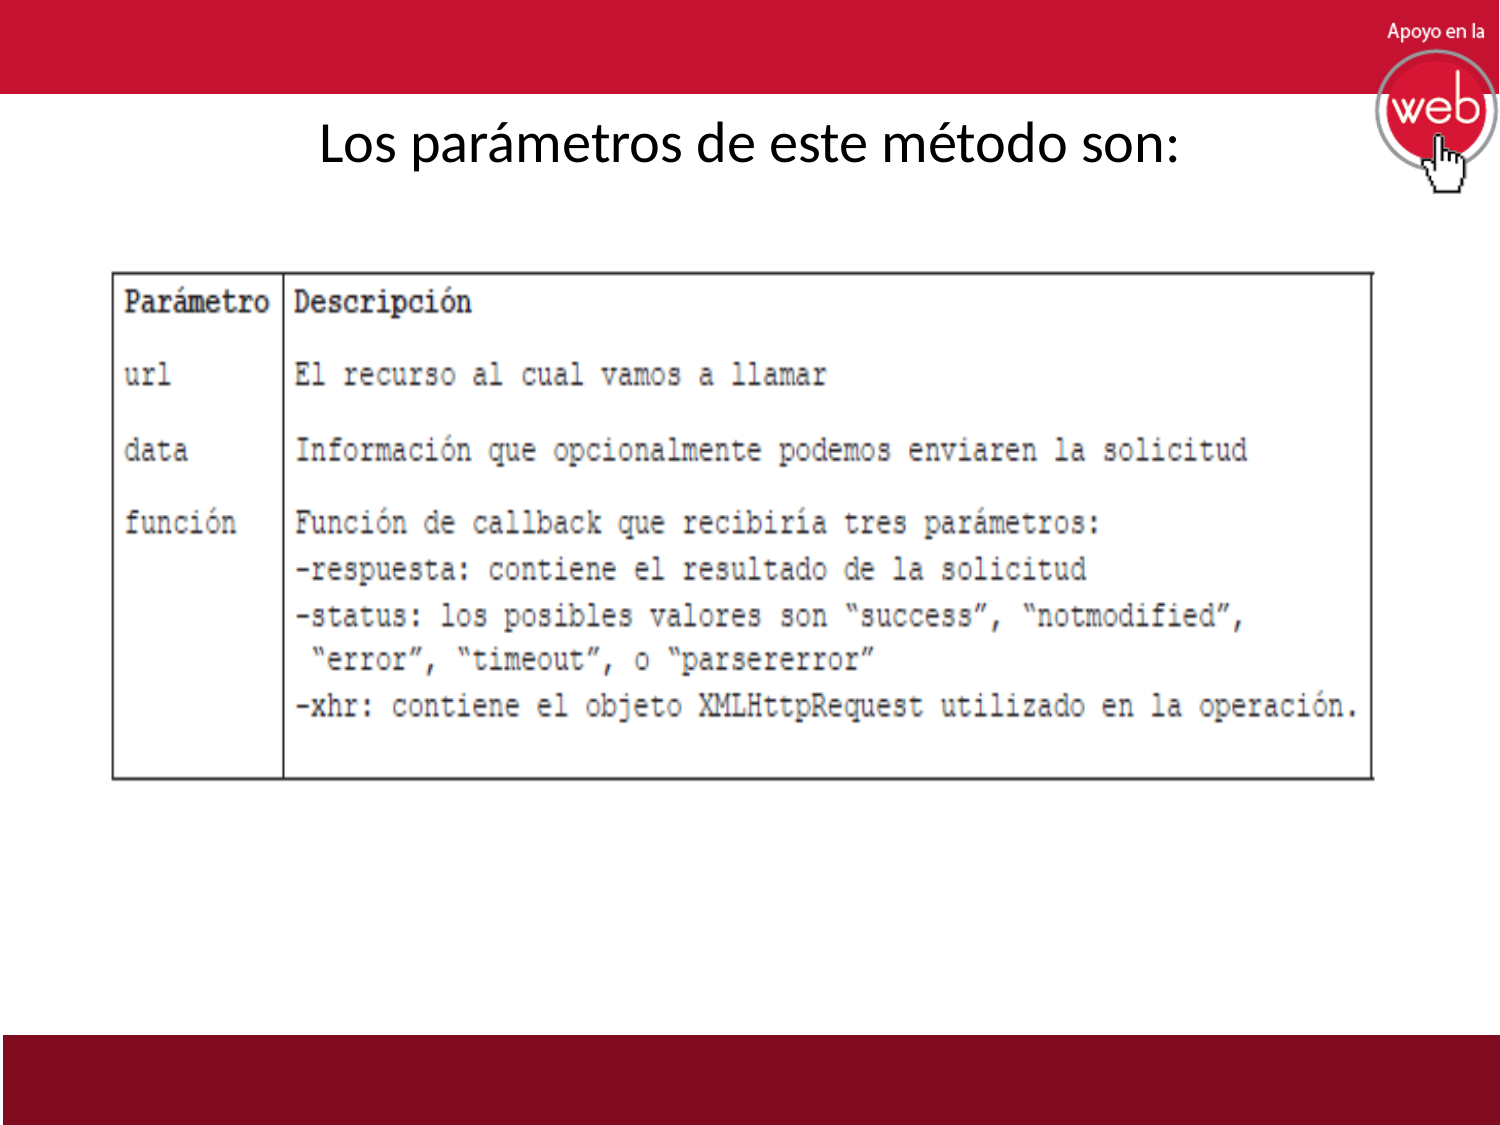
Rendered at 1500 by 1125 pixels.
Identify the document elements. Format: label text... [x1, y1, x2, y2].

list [104, 266, 1377, 788]
title Los parámetros de este método son: [75, 45, 1425, 233]
picture [0, 0, 1500, 1125]
